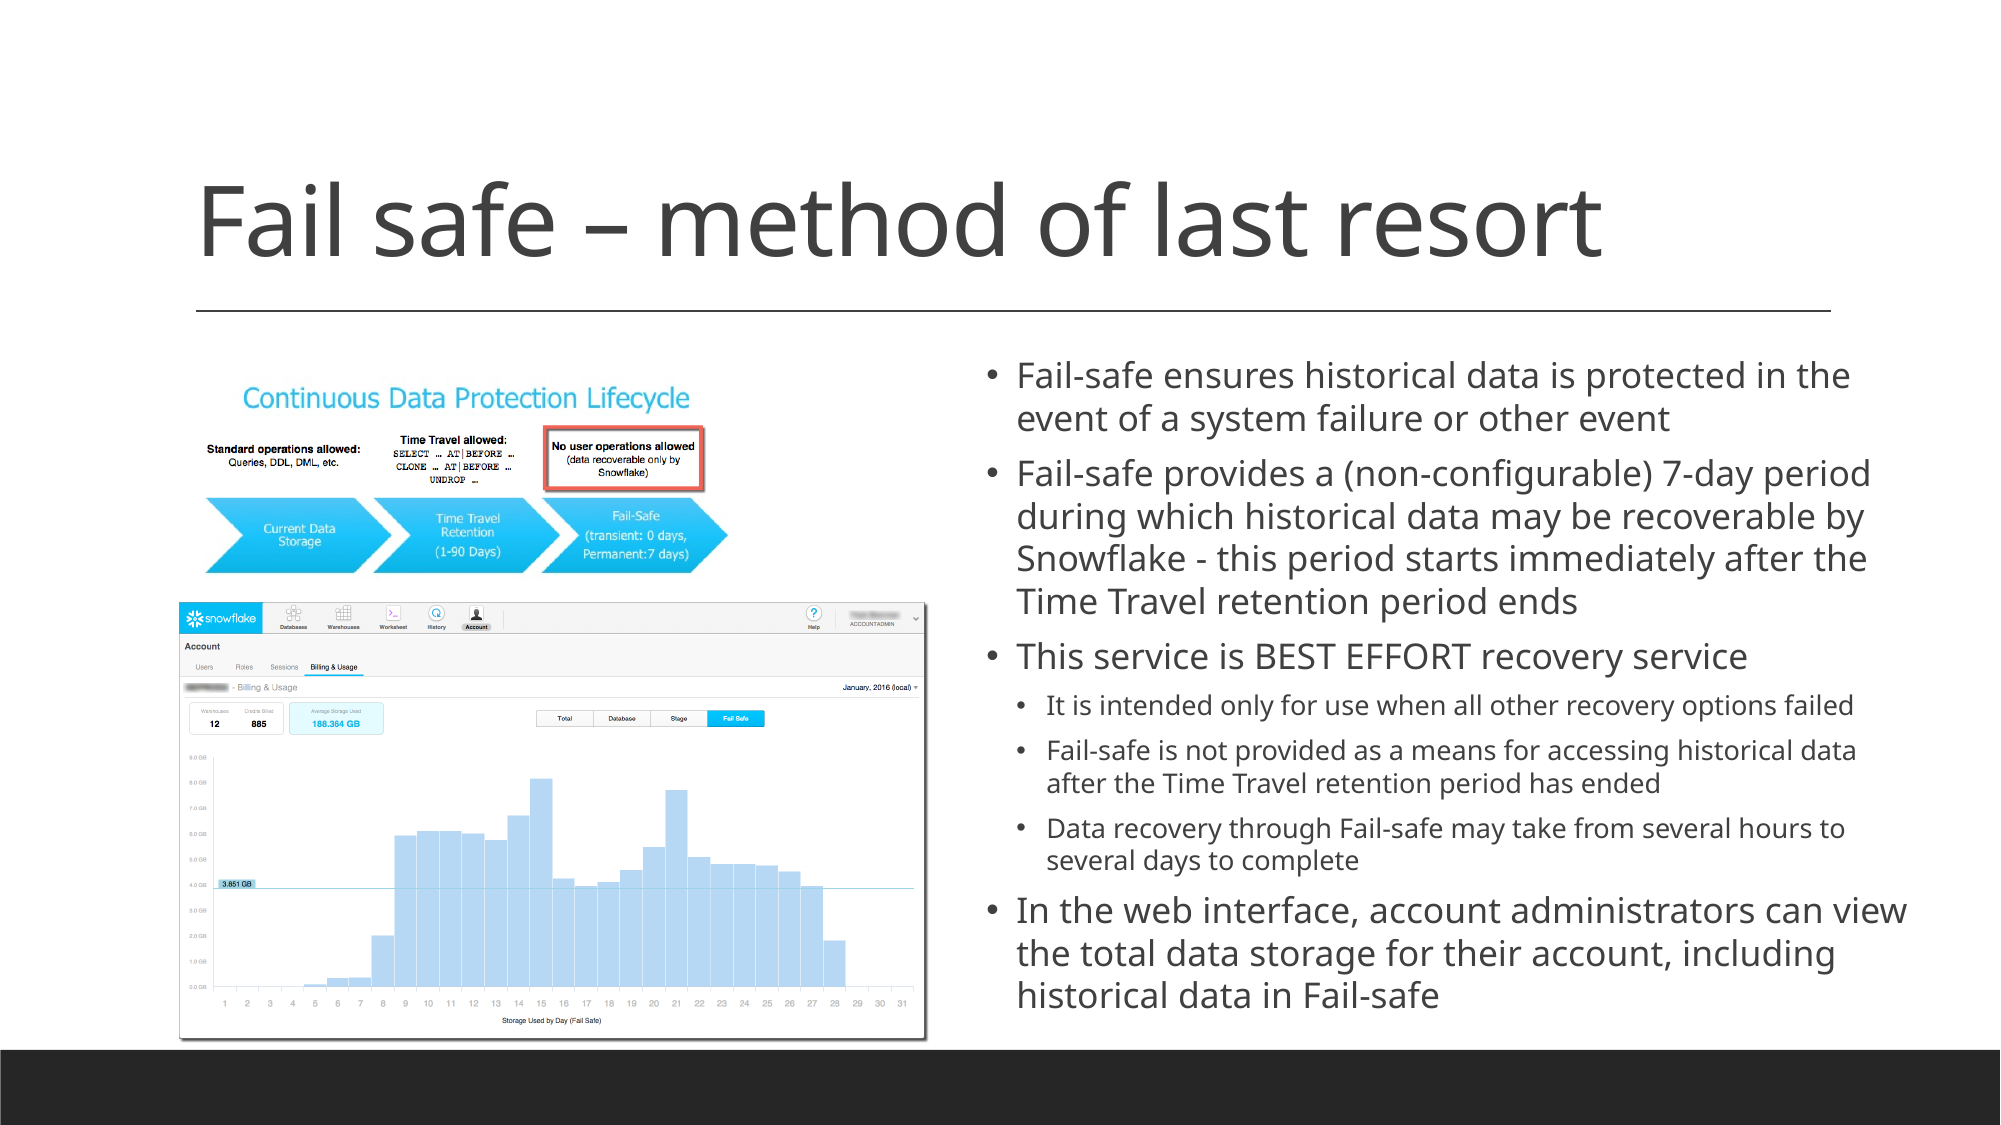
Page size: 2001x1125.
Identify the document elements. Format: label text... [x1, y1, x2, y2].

picture [179, 345, 929, 1044]
title Fail safe – method of last resort [180, 47, 1830, 285]
list Fail-safe ensures historical data is protected in the event of a system failure or other event Fail-safe provides a (non-configurable) 7-day period during which historical data may be recoverable by Snowflake - this period starts immediately after the Time Travel retention period ends This service is BEST EFFORT recovery service It is intended only for use when all other recovery options failed Fail-safe is not provided as a means for accessing historical data after the Time Travel retention period has ended Data recovery through Fail-safe may take from several hours to several days to complete In the web interface, account administrators can view the total data storage for their account, including historical data in Fail-safe [953, 345, 1925, 1043]
